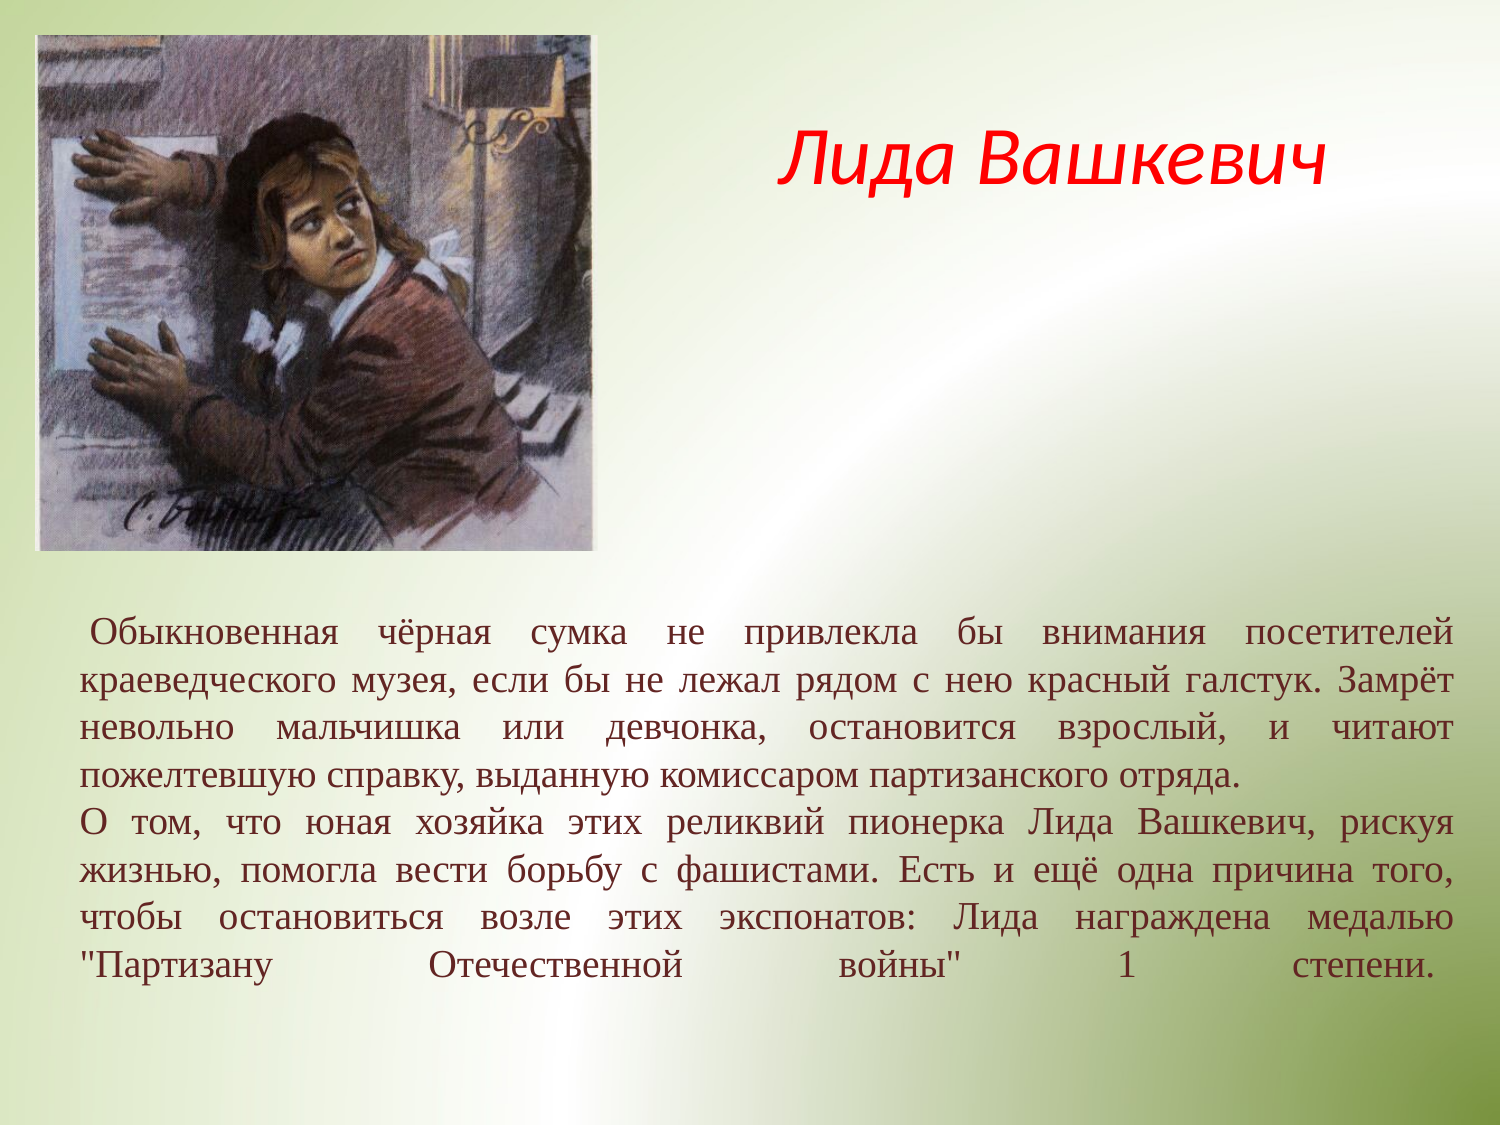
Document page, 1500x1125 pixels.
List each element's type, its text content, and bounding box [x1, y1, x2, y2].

text_box Лида Вашкевич [762, 93, 1344, 209]
text_box Обыкновенная чёрная сумка не привлекла бы внимания посетителей краеведческого музея, если бы не лежал рядом с нею красный галстук. Замрёт невольно мальчишка или девчонка, остановится взрослый, и читают пожелтевшую справку, выданную комиссаром партизанского отряда. О том, что юная хозяйка этих реликвий пионерка Лида Вашкевич, рискуя жизнью, помогла вести борьбу с фашистами. Есть и ещё одна причина того, чтобы остановиться возле этих экспонатов: Лида награждена медалью "Партизану Отечественной войны" 1 степени. [64, 597, 1471, 1038]
picture [0, 0, 1500, 1125]
